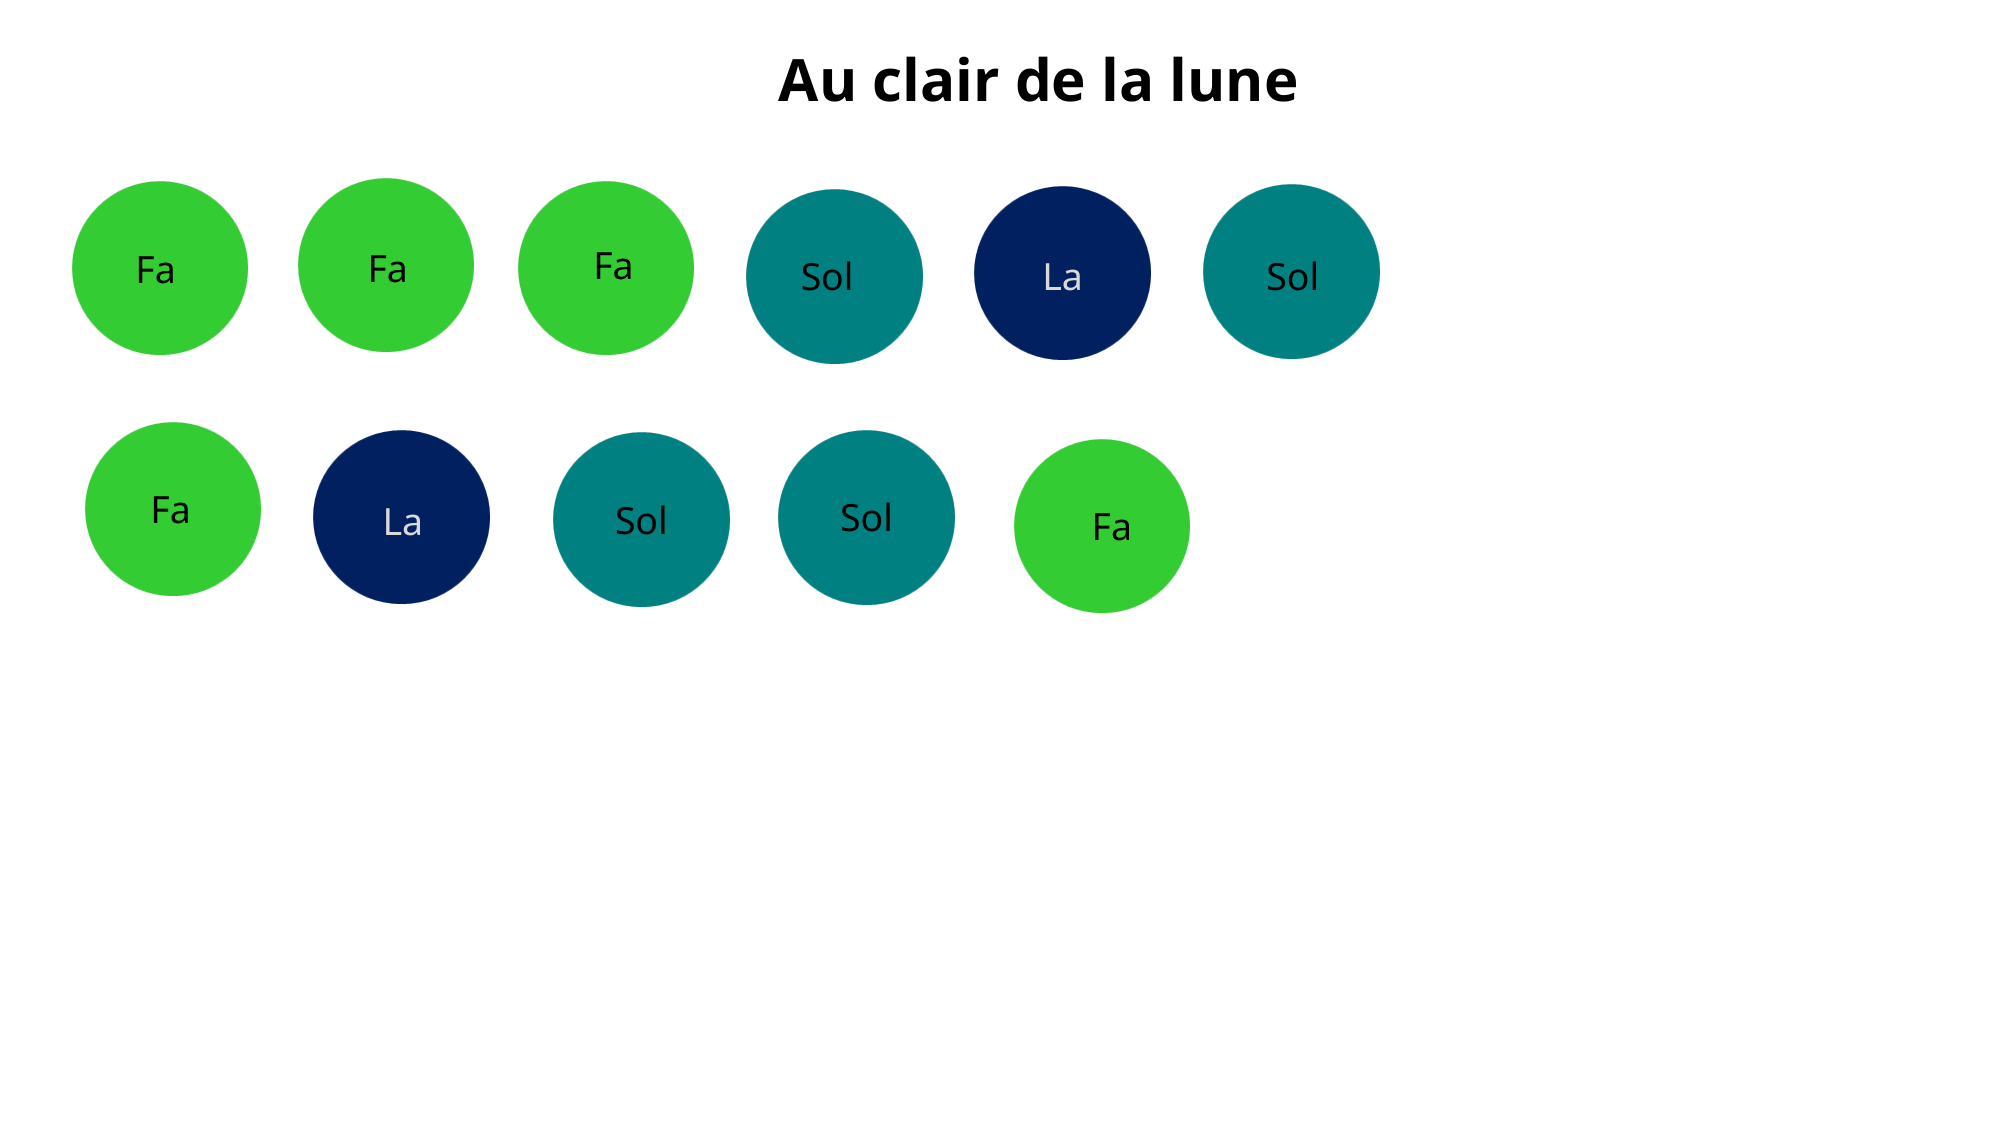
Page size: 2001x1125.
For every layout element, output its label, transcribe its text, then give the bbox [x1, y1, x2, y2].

picture [72, 180, 249, 355]
picture [973, 185, 1151, 360]
picture [778, 430, 956, 606]
picture [1202, 184, 1380, 360]
picture [85, 421, 262, 596]
picture [312, 430, 490, 605]
picture [745, 189, 923, 365]
picture [552, 432, 730, 608]
text_box Au clair de la lune [764, 36, 1314, 121]
picture [297, 178, 474, 353]
picture [1013, 438, 1191, 613]
picture [518, 180, 695, 355]
